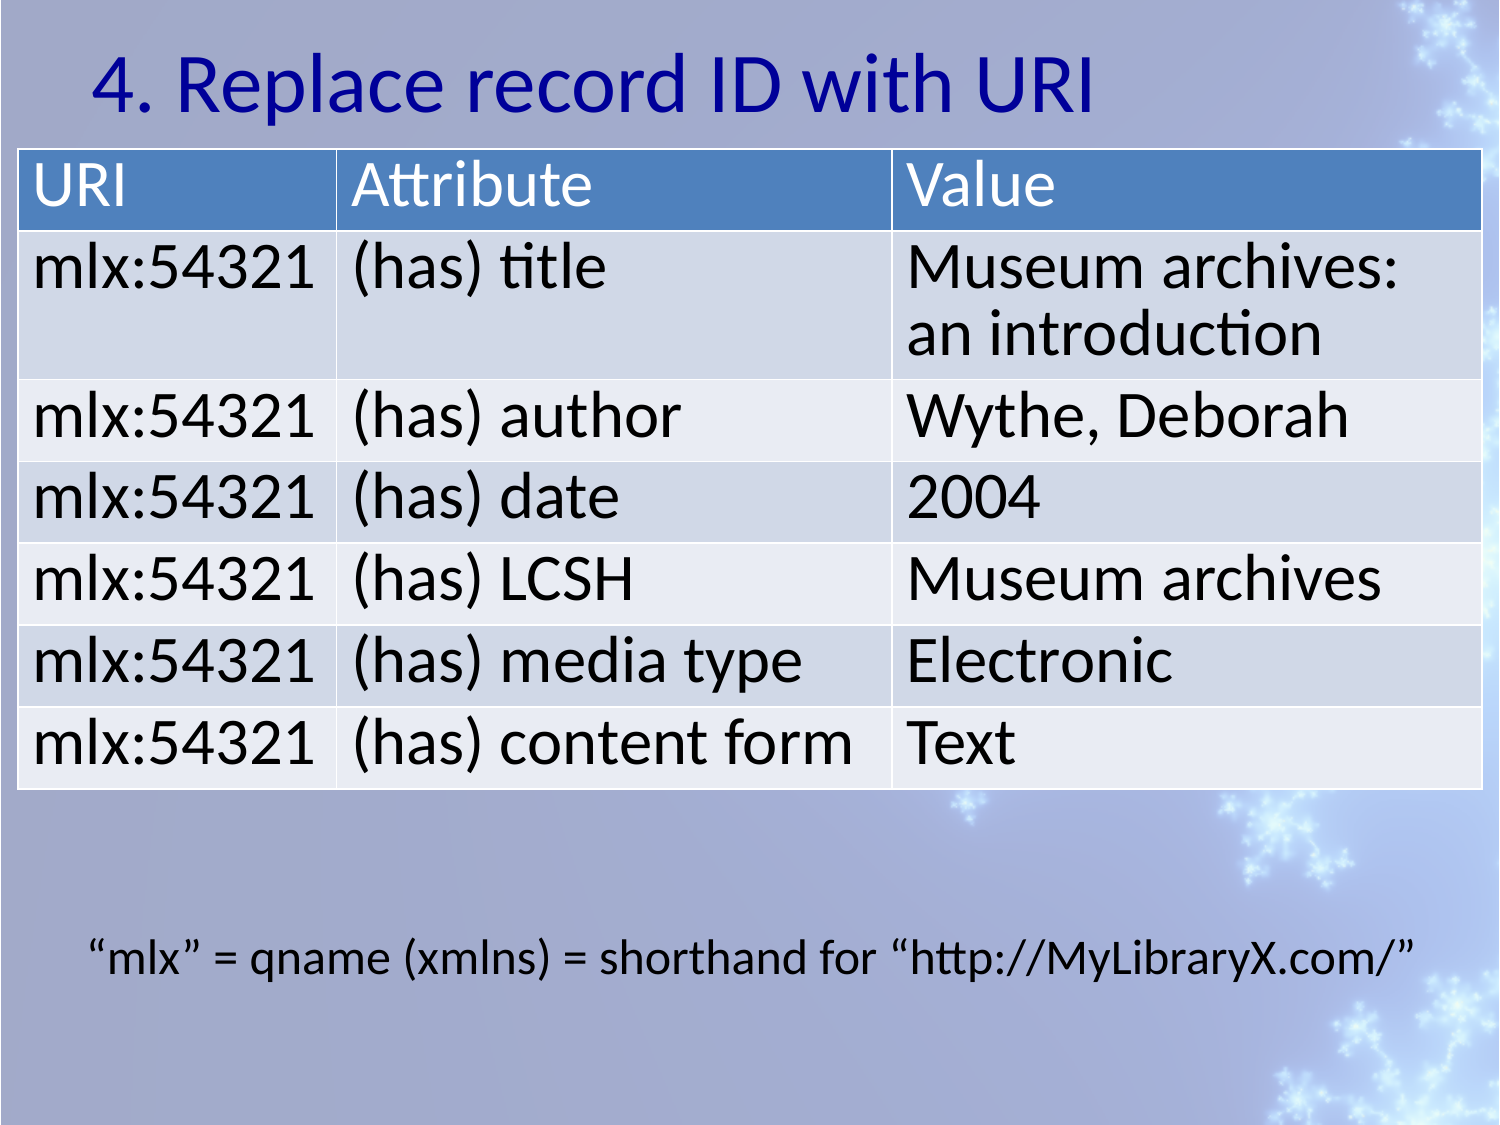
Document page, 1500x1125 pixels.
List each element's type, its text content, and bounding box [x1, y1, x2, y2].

table_cell (has) LCSH [337, 544, 891, 624]
table_cell Electronic [893, 626, 1481, 706]
table_cell Text [893, 708, 1481, 788]
table_cell Museum archives: an introduction [893, 232, 1481, 379]
table_cell mlx:54321 [19, 626, 336, 706]
title 4. Replace record ID with URI [76, 19, 1427, 138]
table_cell mlx:54321 [19, 462, 336, 542]
table_cell (has) date [337, 462, 891, 542]
table_cell 2004 [893, 462, 1481, 542]
table_cell mlx:54321 [19, 708, 336, 788]
table_cell mlx:54321 [19, 232, 336, 379]
table_cell (has) content form [337, 708, 891, 788]
table_cell (has) author [337, 380, 891, 461]
picture [1, 0, 1499, 1125]
table_cell (has) media type [337, 626, 891, 706]
table_header URI [19, 150, 336, 230]
table_cell mlx:54321 [19, 380, 336, 461]
table_cell Wythe, Deborah [893, 380, 1481, 461]
table_cell (has) title [337, 232, 891, 379]
text_box “mlx” = qname (xmlns) = shorthand for “http://MyLibraryX.com/” [70, 916, 1443, 992]
table_header Attribute [337, 150, 891, 230]
table_cell mlx:54321 [19, 544, 336, 624]
table_cell Museum archives [893, 544, 1481, 624]
table_header Value [893, 150, 1481, 230]
